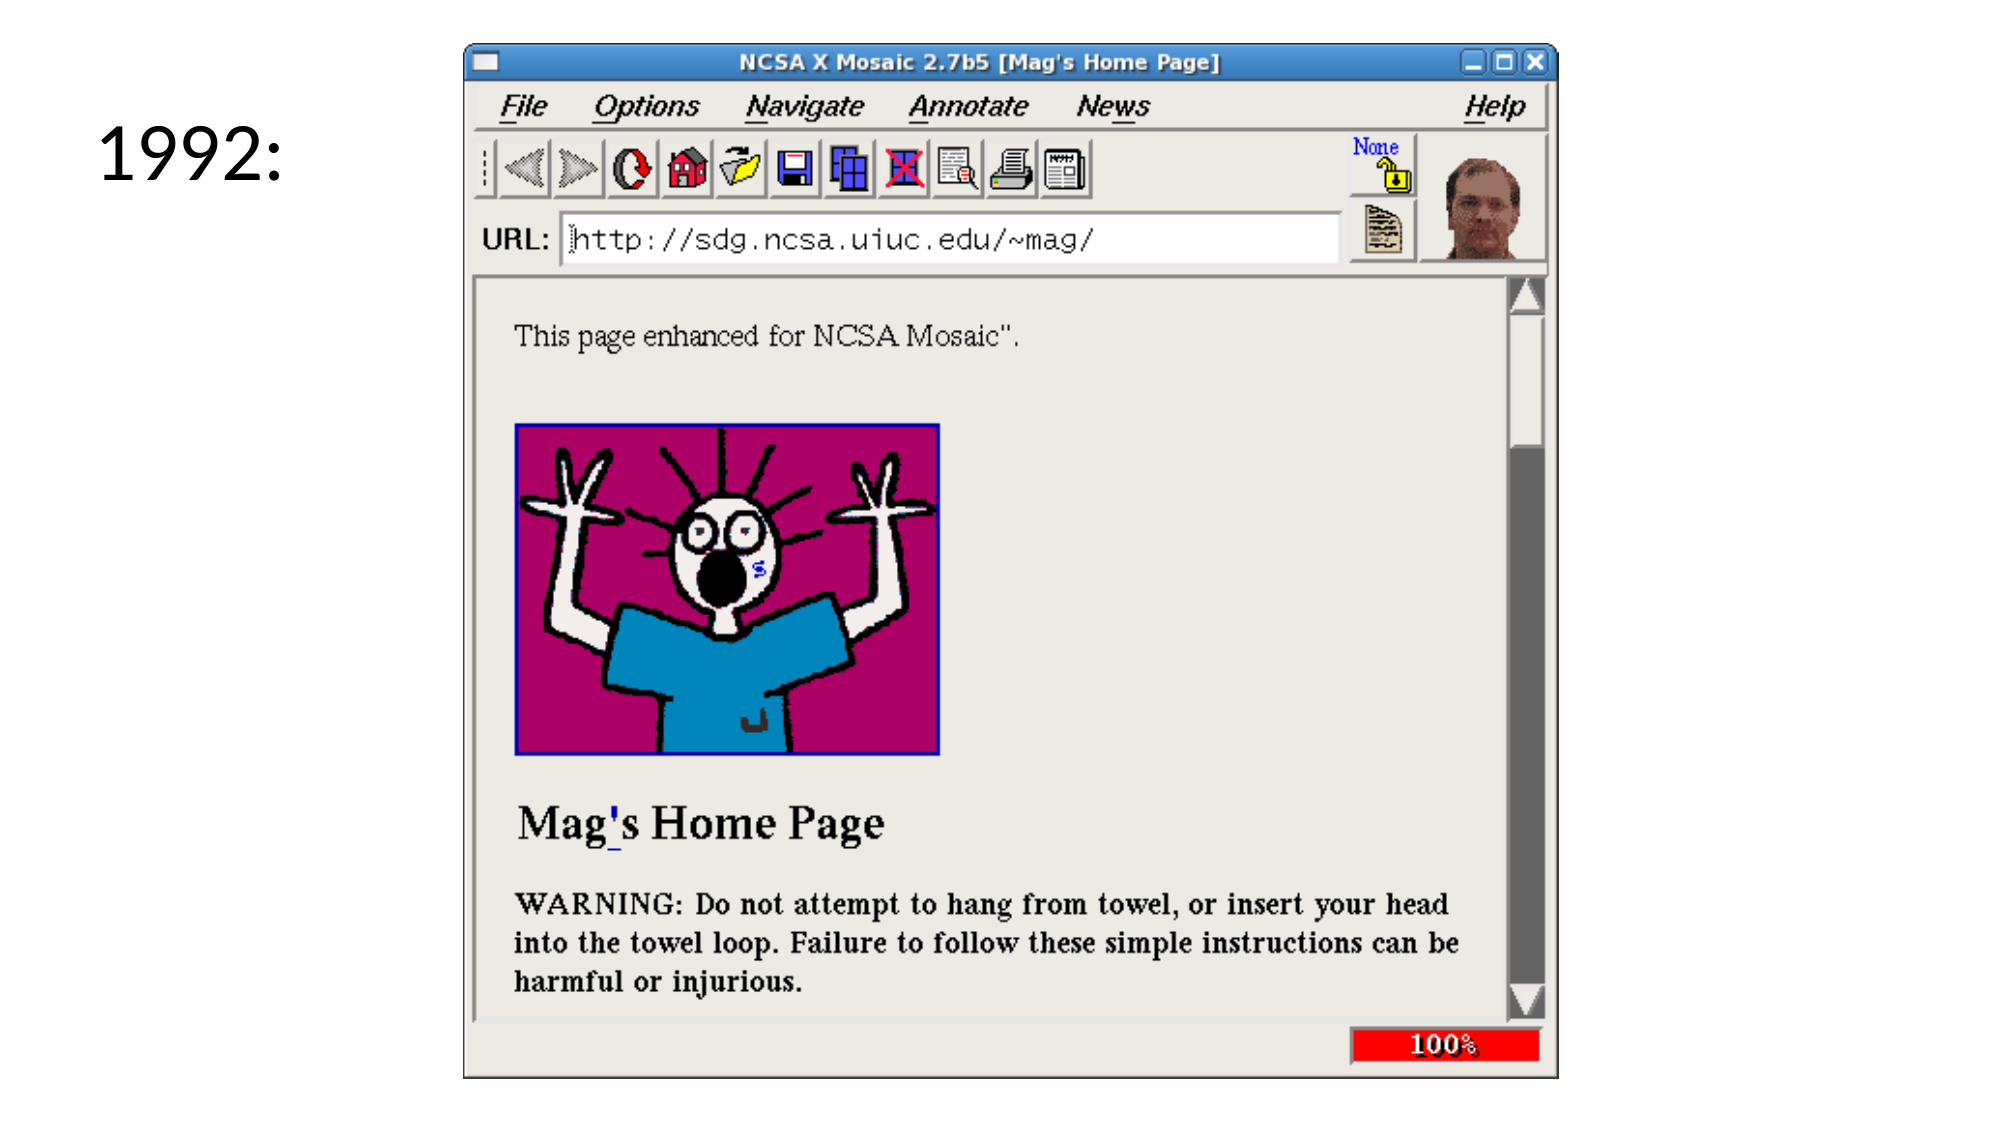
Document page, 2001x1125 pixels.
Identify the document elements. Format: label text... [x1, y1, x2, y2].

text_box 1992: [79, 90, 301, 205]
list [463, 43, 1559, 1079]
